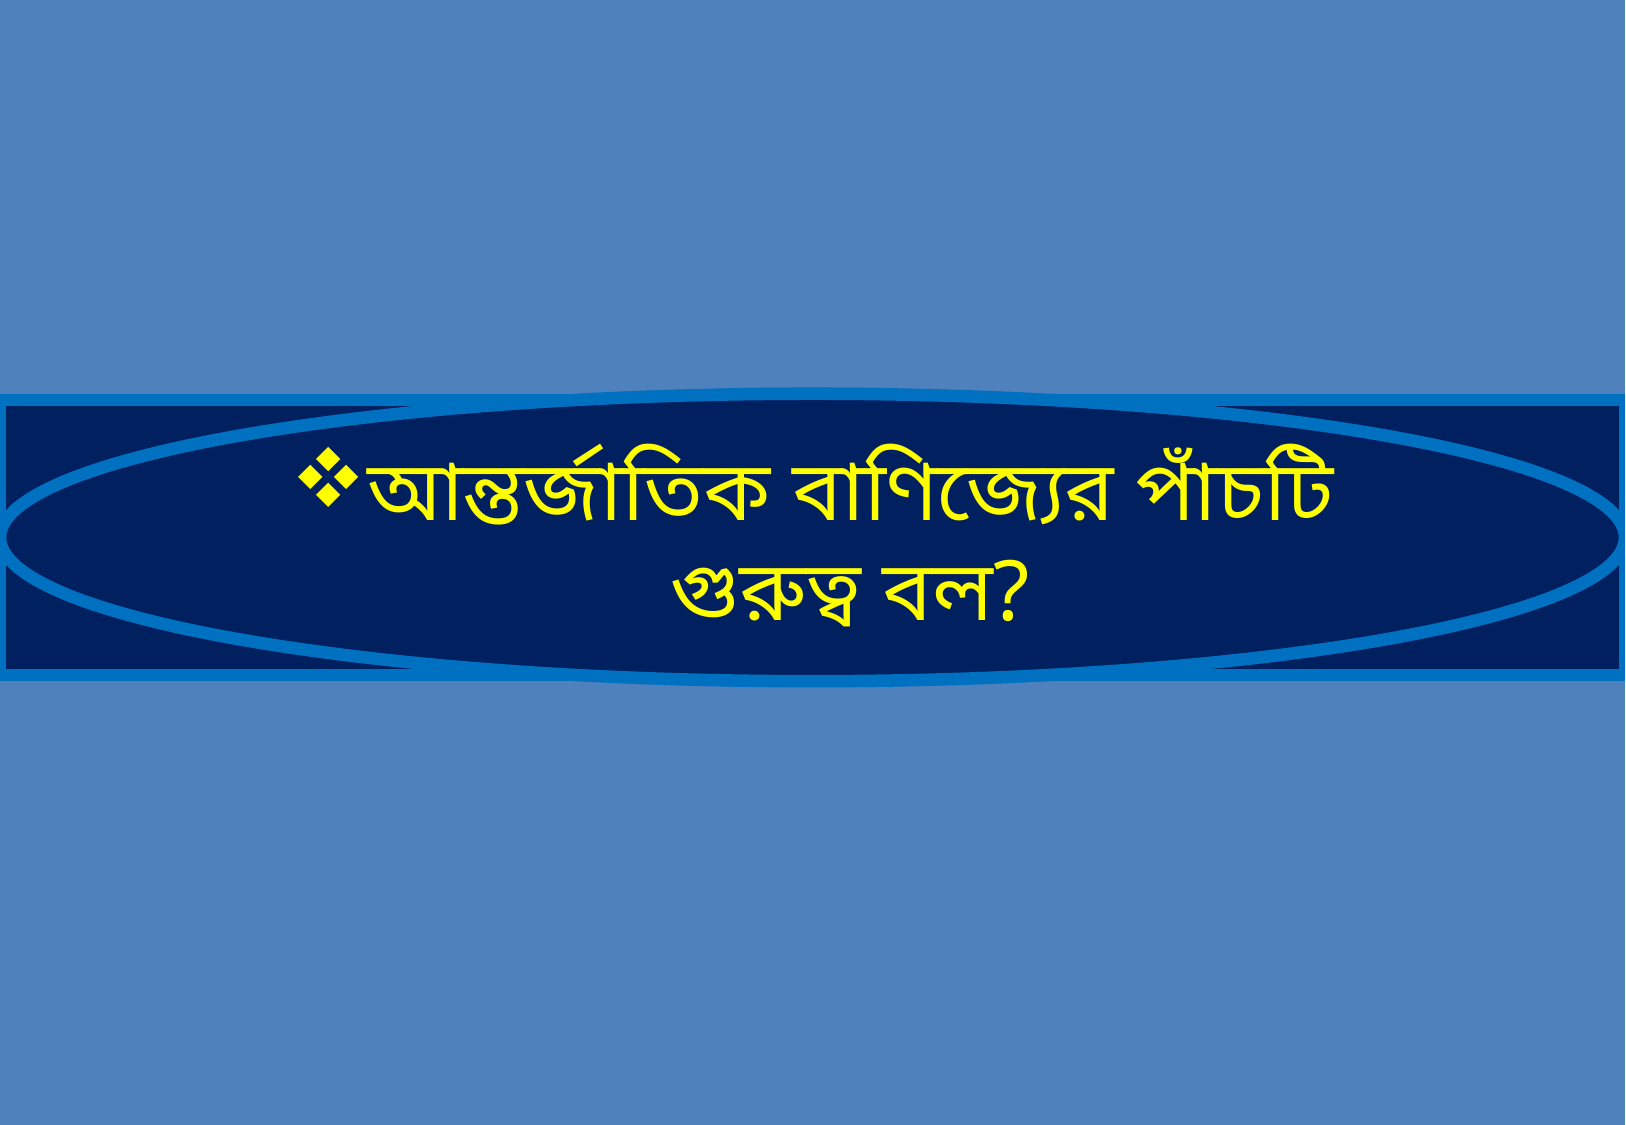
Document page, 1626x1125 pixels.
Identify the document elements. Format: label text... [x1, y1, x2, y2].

text_box আন্তর্জাতিক বাণিজ্যের পাঁচটি গুরুত্ব বল? [0, 391, 1625, 684]
text_box [0, 398, 555, 524]
text_box [0, 551, 556, 677]
text_box [1069, 551, 1625, 677]
text_box [1070, 398, 1625, 524]
